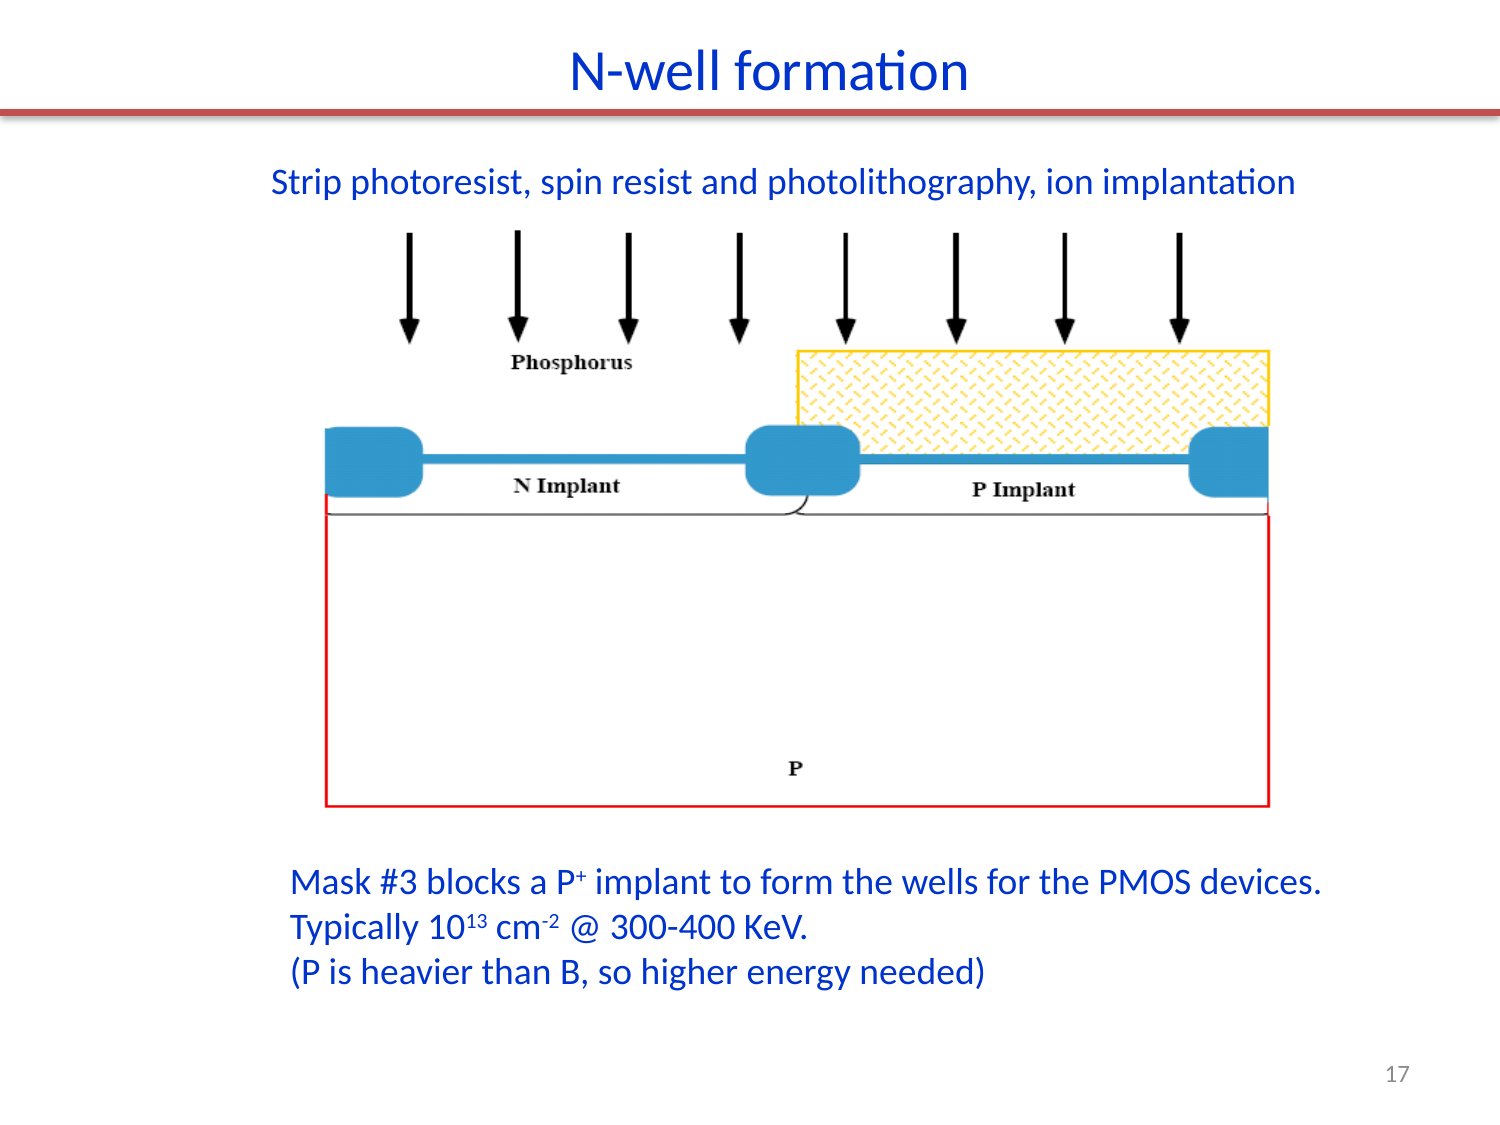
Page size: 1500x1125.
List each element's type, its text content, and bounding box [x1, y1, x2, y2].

text_box Strip photoresist, spin resist and photolithography, ion implantation [256, 149, 1313, 210]
picture [312, 224, 1282, 813]
slide_number 17 [1074, 1042, 1425, 1103]
text_box Mask #3 blocks a P+ implant to form the wells for the PMOS devices. Typically 1013 cm-2 @ 300-400 KeV. (P is heavier than B, so higher energy needed) [275, 849, 1363, 1000]
text_box N-well formation [554, 24, 985, 110]
